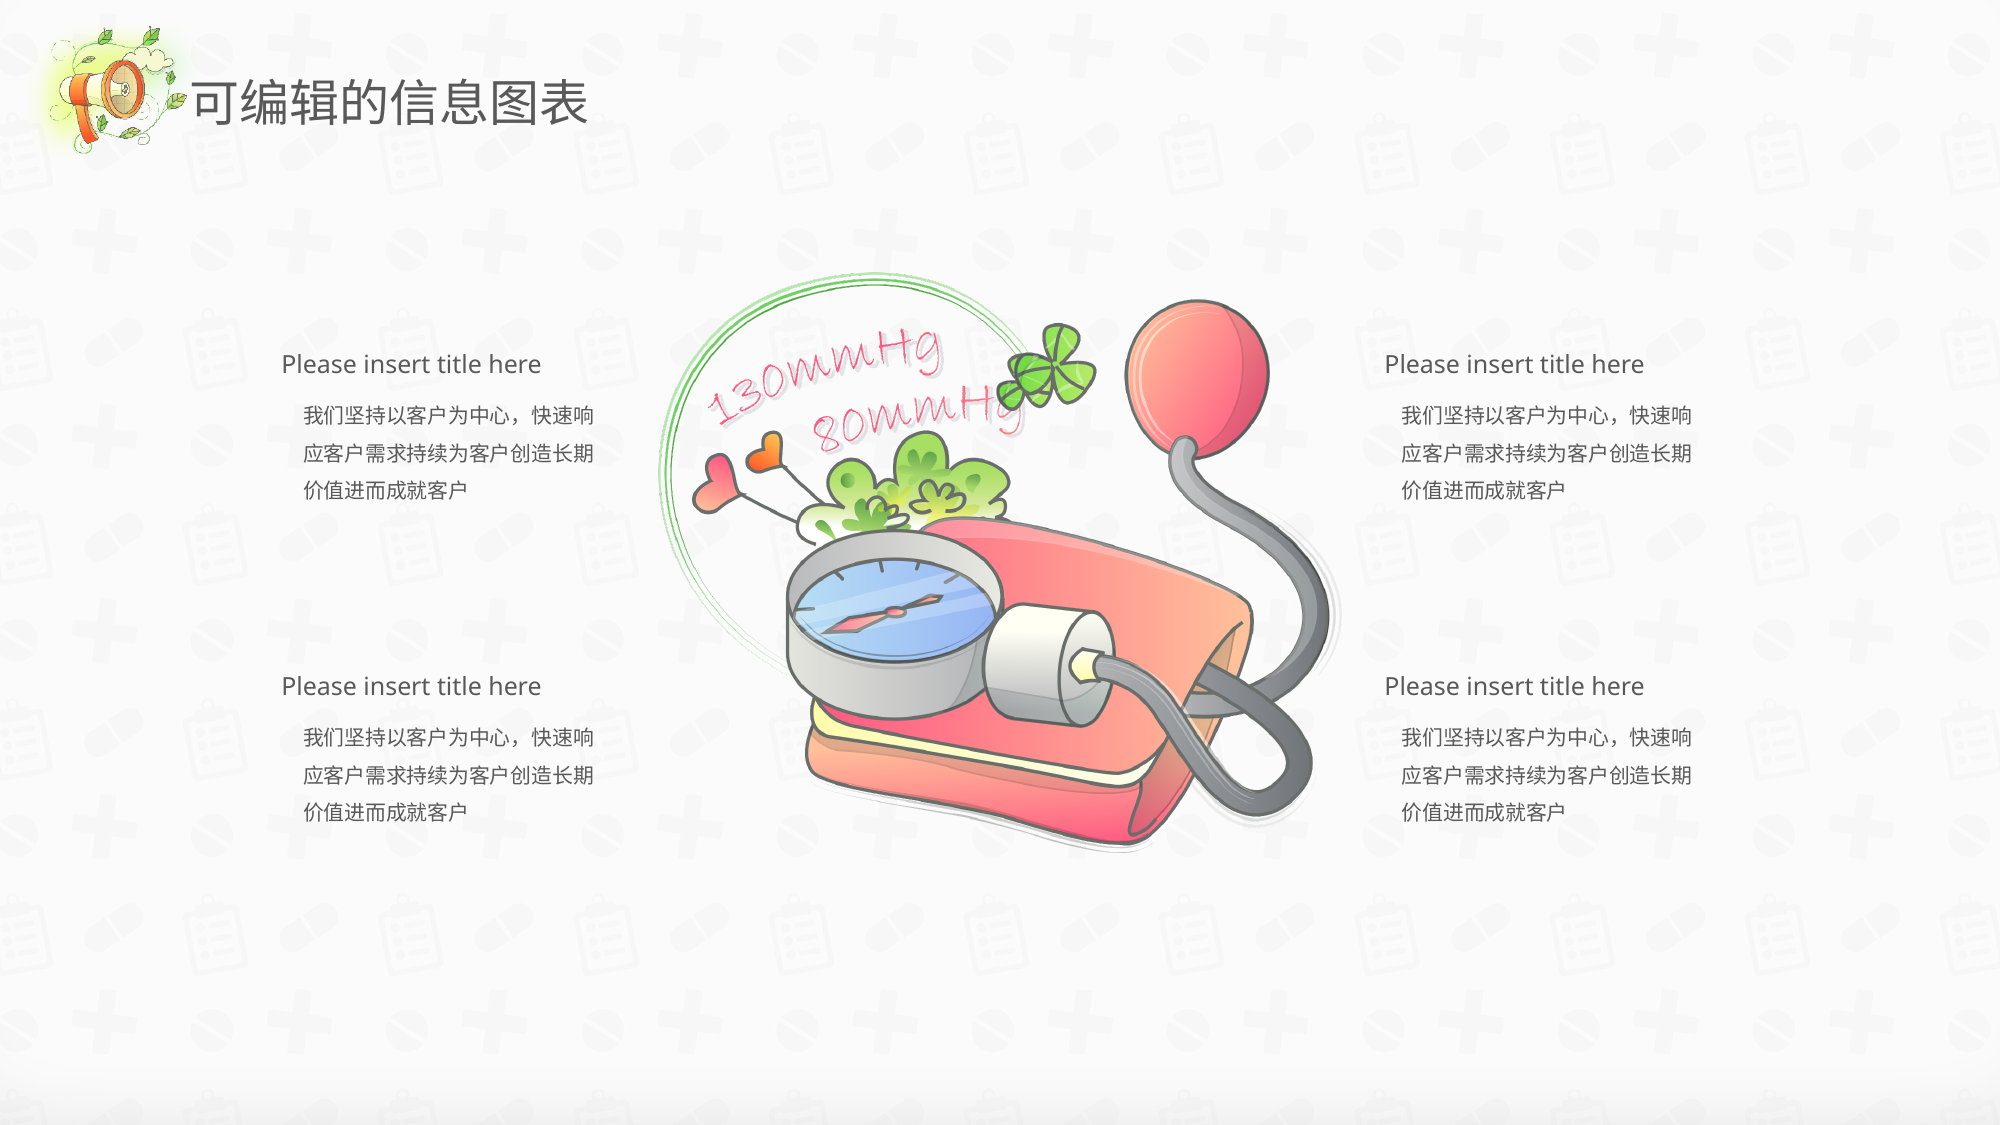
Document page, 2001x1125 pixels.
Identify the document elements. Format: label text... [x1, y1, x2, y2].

text_box Please insert title here [266, 326, 638, 386]
text_box Please insert title here [1369, 648, 1742, 708]
text_box 我们坚持以客户为中心，快速响应客户需求持续为客户创造长期价值进而成就客户 [1386, 705, 1712, 833]
text_box 我们坚持以客户为中心，快速响应客户需求持续为客户创造长期价值进而成就客户 [288, 705, 613, 833]
text_box 我们坚持以客户为中心，快速响应客户需求持续为客户创造长期价值进而成就客户 [288, 383, 613, 511]
text_box Please insert title here [266, 648, 638, 708]
picture [27, 23, 200, 160]
text_box 我们坚持以客户为中心，快速响应客户需求持续为客户创造长期价值进而成就客户 [1386, 383, 1712, 511]
picture [658, 272, 1342, 853]
text_box Please insert title here [1369, 326, 1742, 386]
text_box 可编辑的信息图表 [174, 59, 947, 150]
